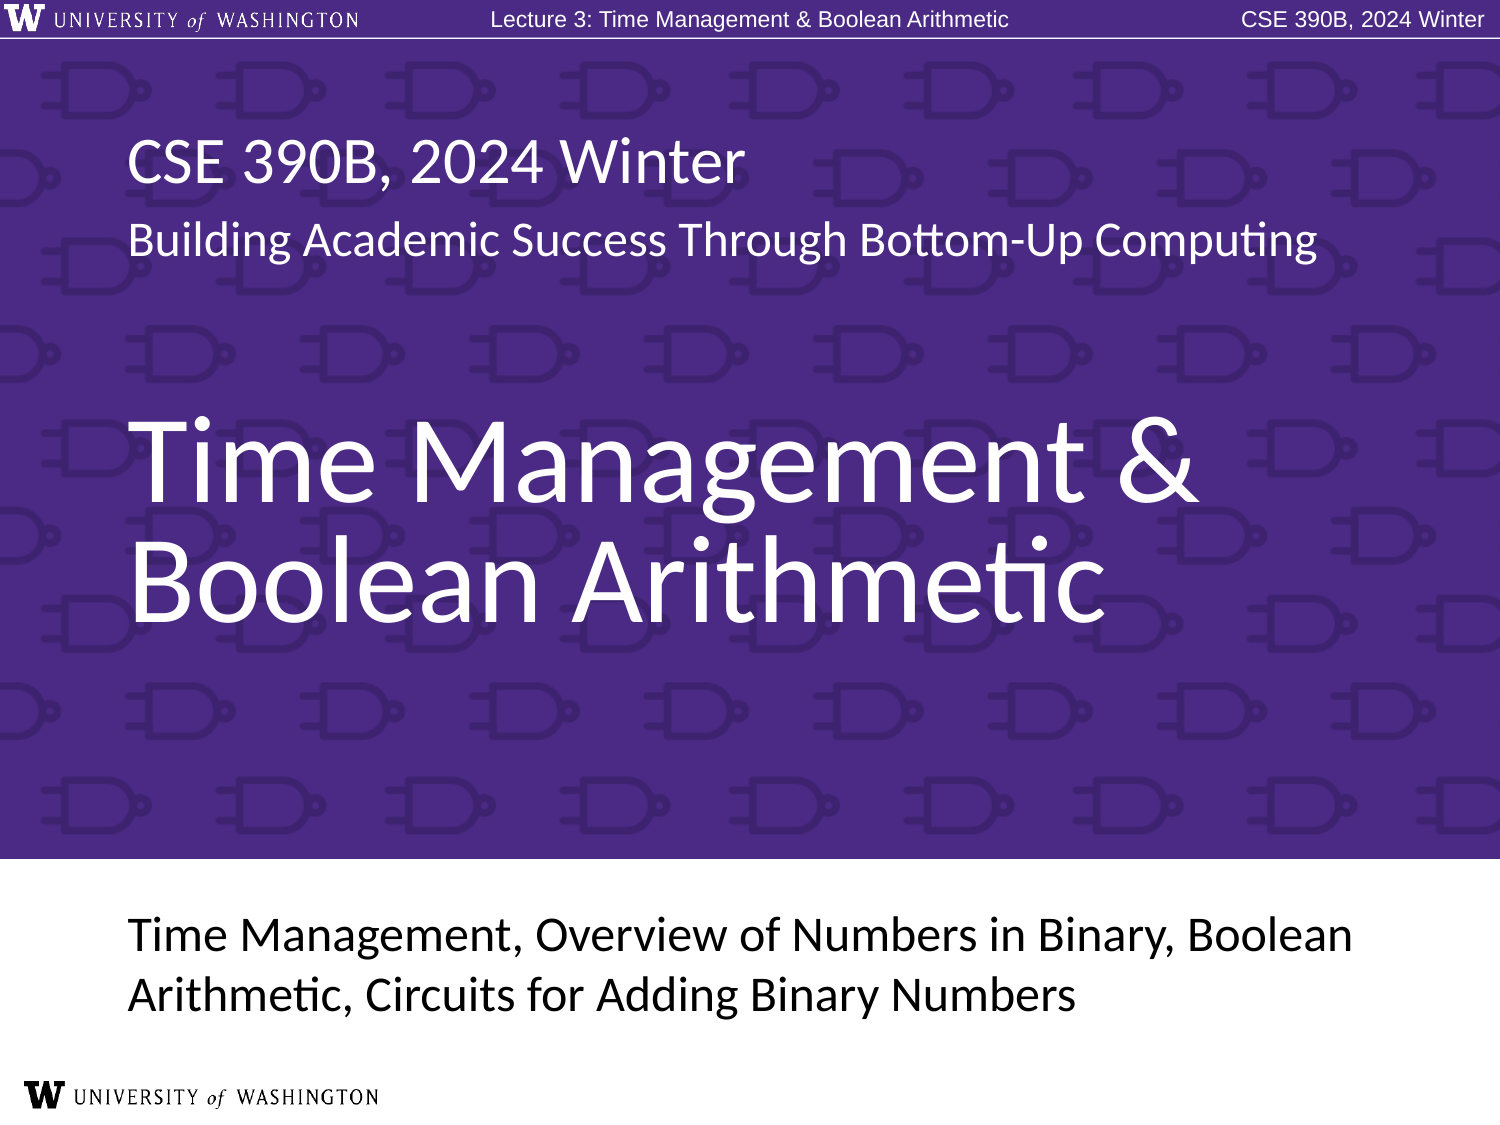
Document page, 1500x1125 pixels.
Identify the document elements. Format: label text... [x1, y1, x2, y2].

picture [24, 1081, 378, 1109]
picture [0, 39, 1500, 859]
picture [4, 4, 358, 32]
title Time Management & Boolean Arithmetic [112, 398, 1388, 640]
subtitle Time Management, Overview of Numbers in Binary, Boolean Arithmetic, Circuits for Adding Binary Numbers [112, 858, 1411, 1065]
